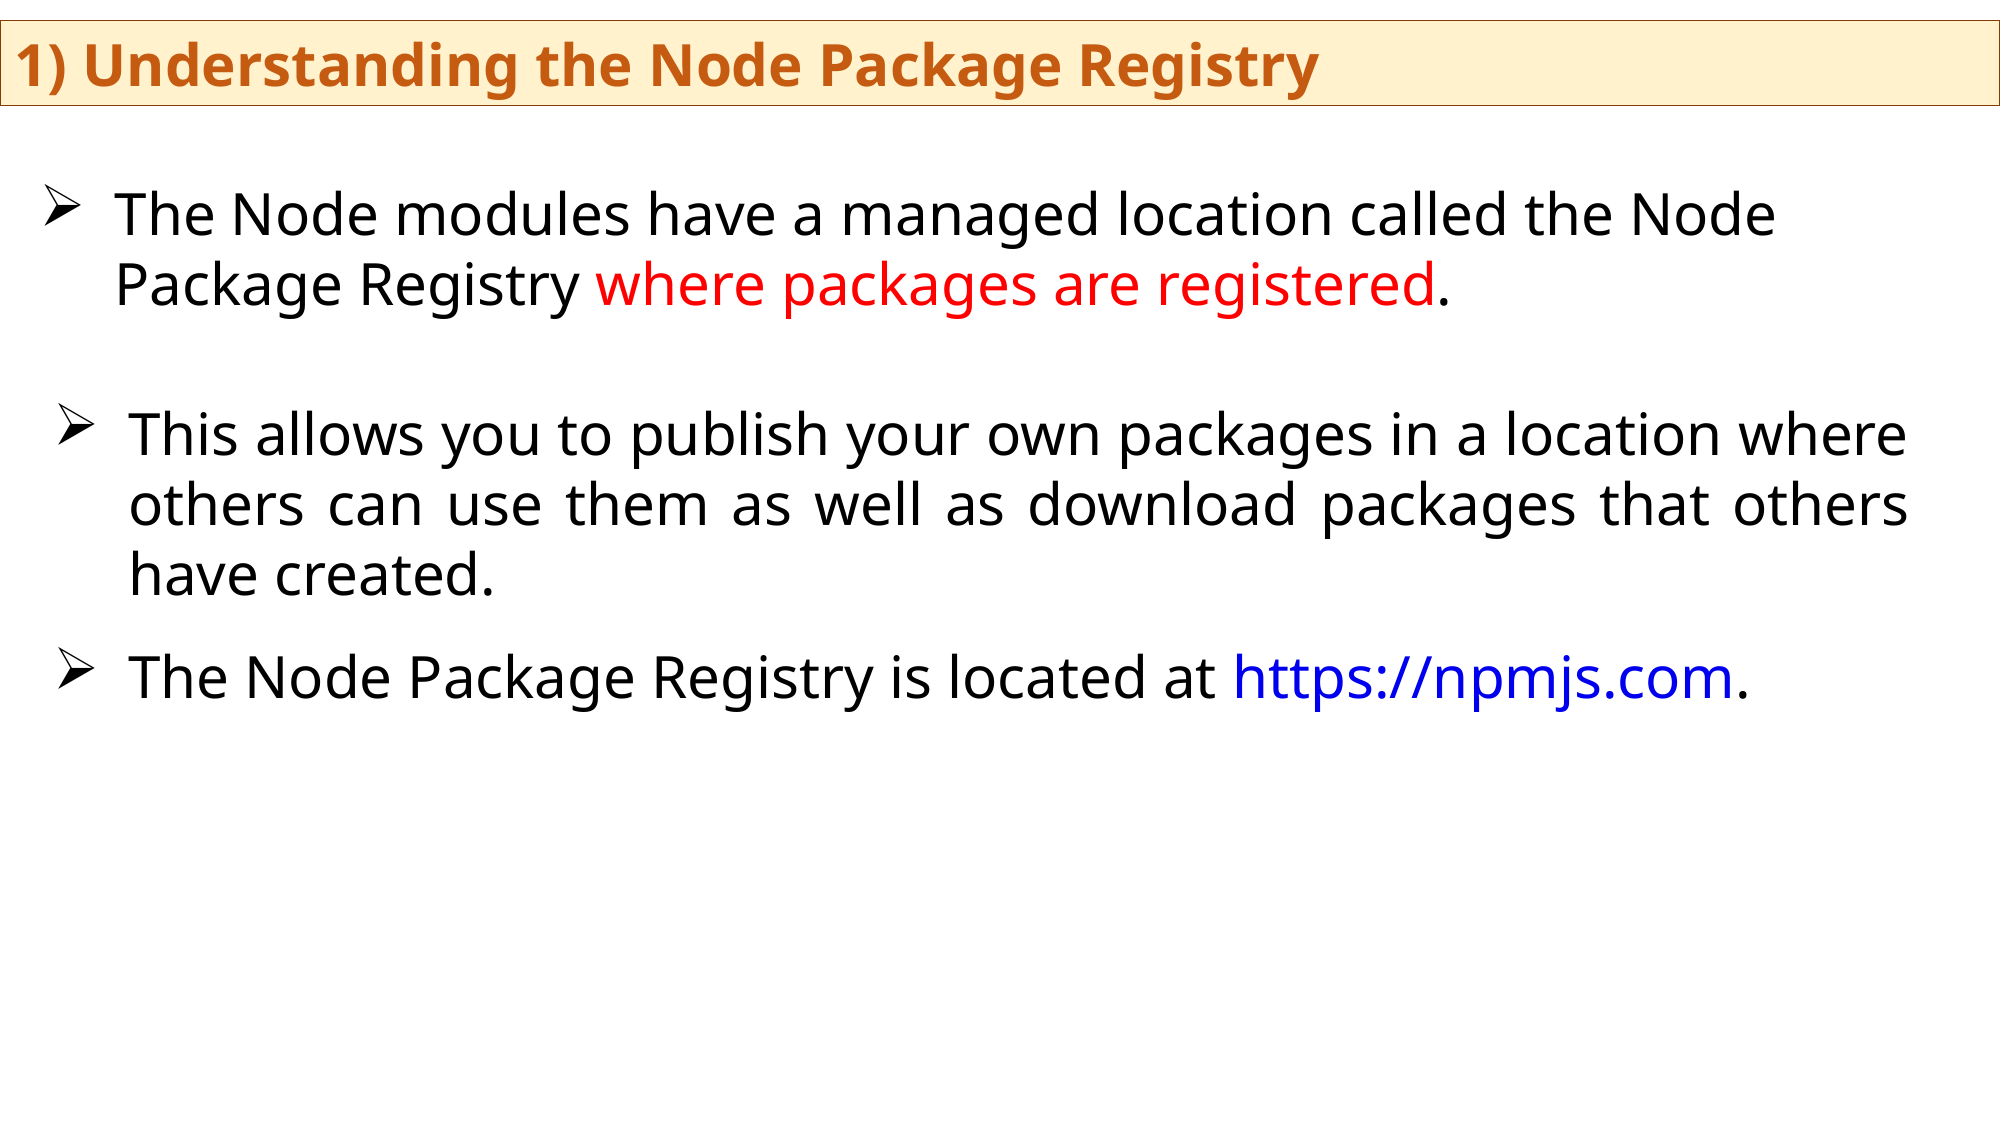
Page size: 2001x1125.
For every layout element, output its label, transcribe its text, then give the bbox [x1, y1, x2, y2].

text_box 1) Understanding the Node Package Registry [0, 20, 2000, 106]
text_box This allows you to publish your own packages in a location where others can use them as well as download packages that others have created. [38, 389, 1924, 615]
text_box The Node modules have a managed location called the Node Package Registry where packages are registered. [24, 169, 1954, 325]
text_box The Node Package Registry is located at https://npmjs.com. [38, 633, 1906, 718]
